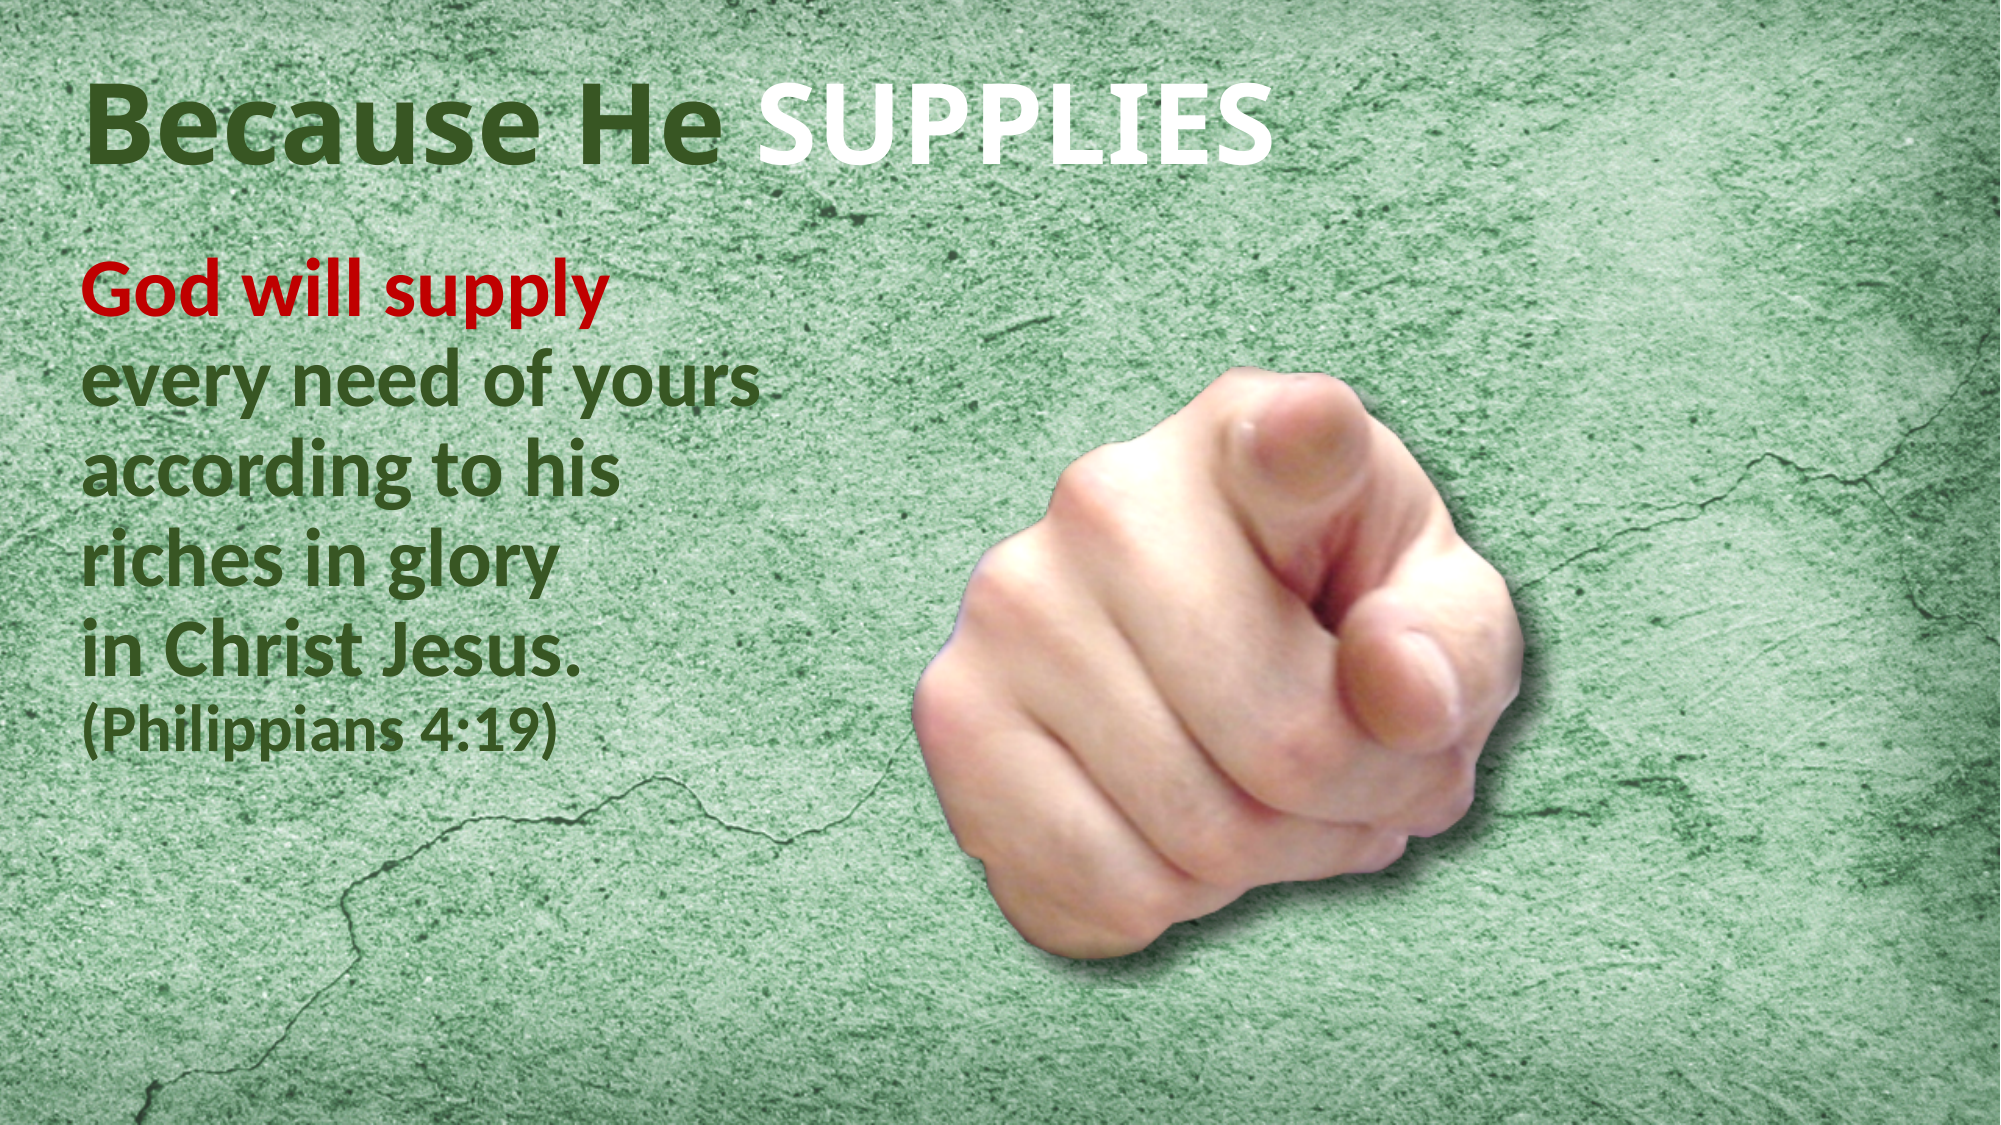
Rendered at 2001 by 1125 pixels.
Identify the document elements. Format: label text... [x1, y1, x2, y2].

picture [0, 0, 2000, 1125]
list God will supply every need of yours according to his riches in glory in Christ Jesus. (Philippians 4:19) [65, 236, 859, 1014]
title Because He SUPPLIES [65, 19, 1927, 237]
